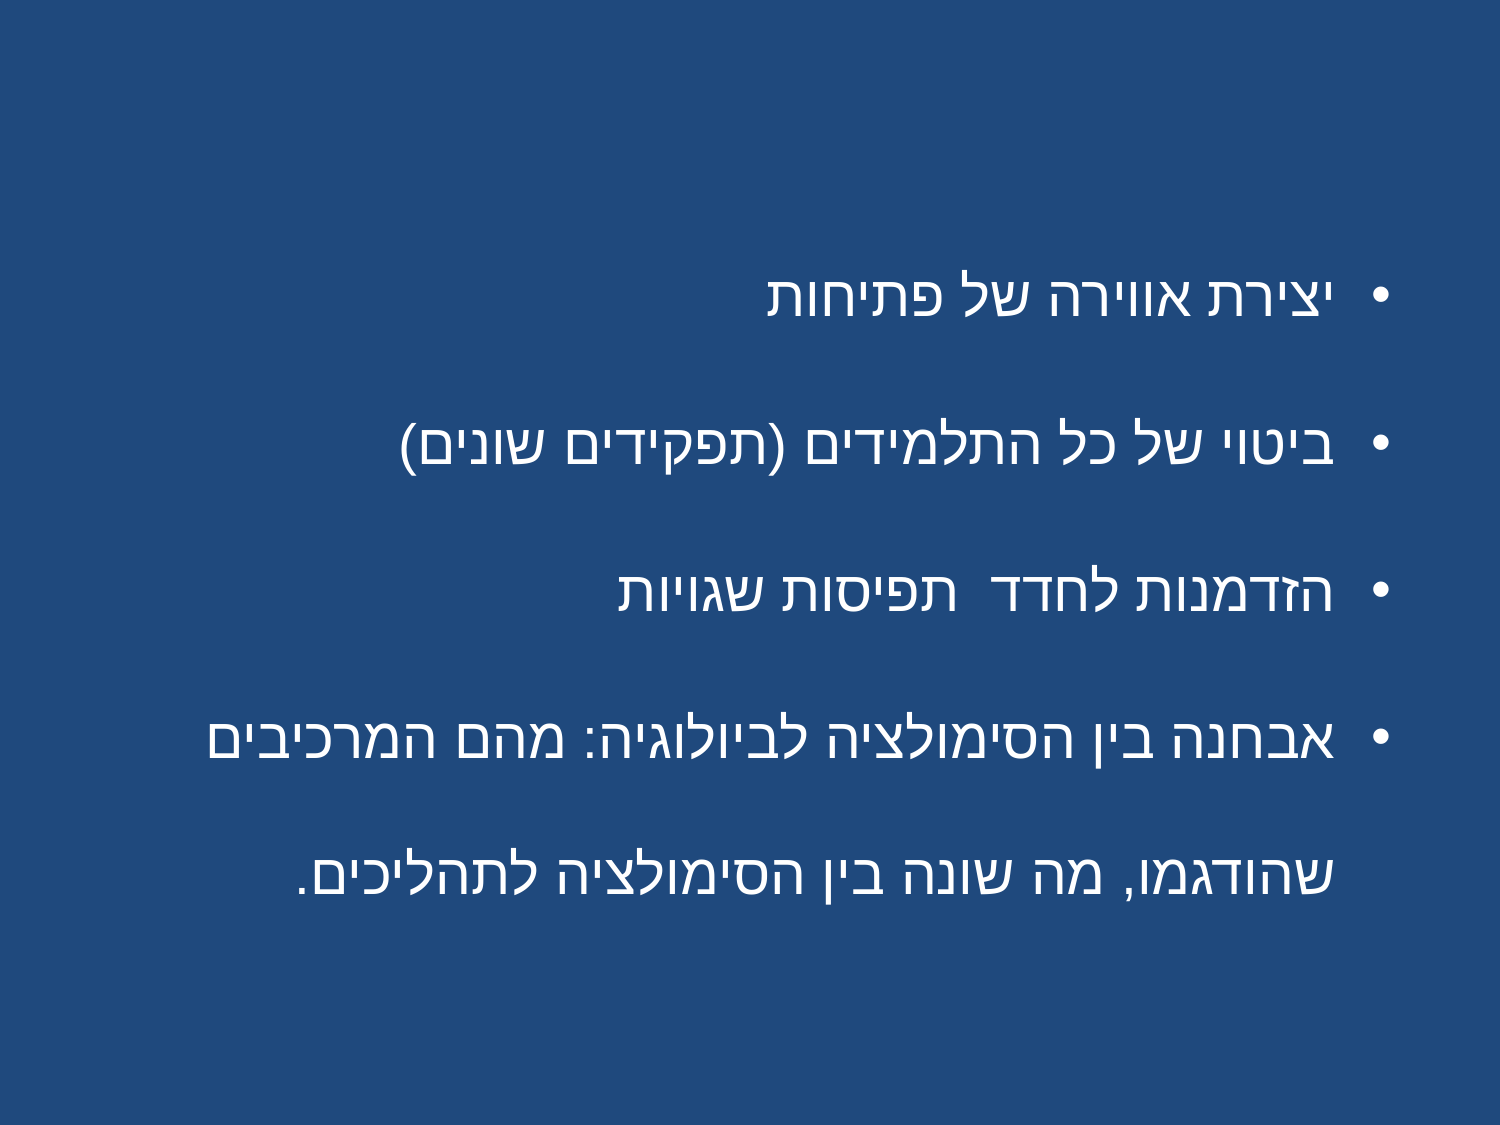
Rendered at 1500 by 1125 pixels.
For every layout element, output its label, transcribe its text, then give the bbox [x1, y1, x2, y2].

list יצירת אווירה של פתיחות ביטוי של כל התלמידים (תפקידים שונים) הזדמנות לחדד תפיסות שגויות אבחנה בין הסימולציה לביולוגיה: מהם המרכיבים שהודגמו, מה שונה בין הסימולציה לתהליכים. [53, 184, 1404, 927]
